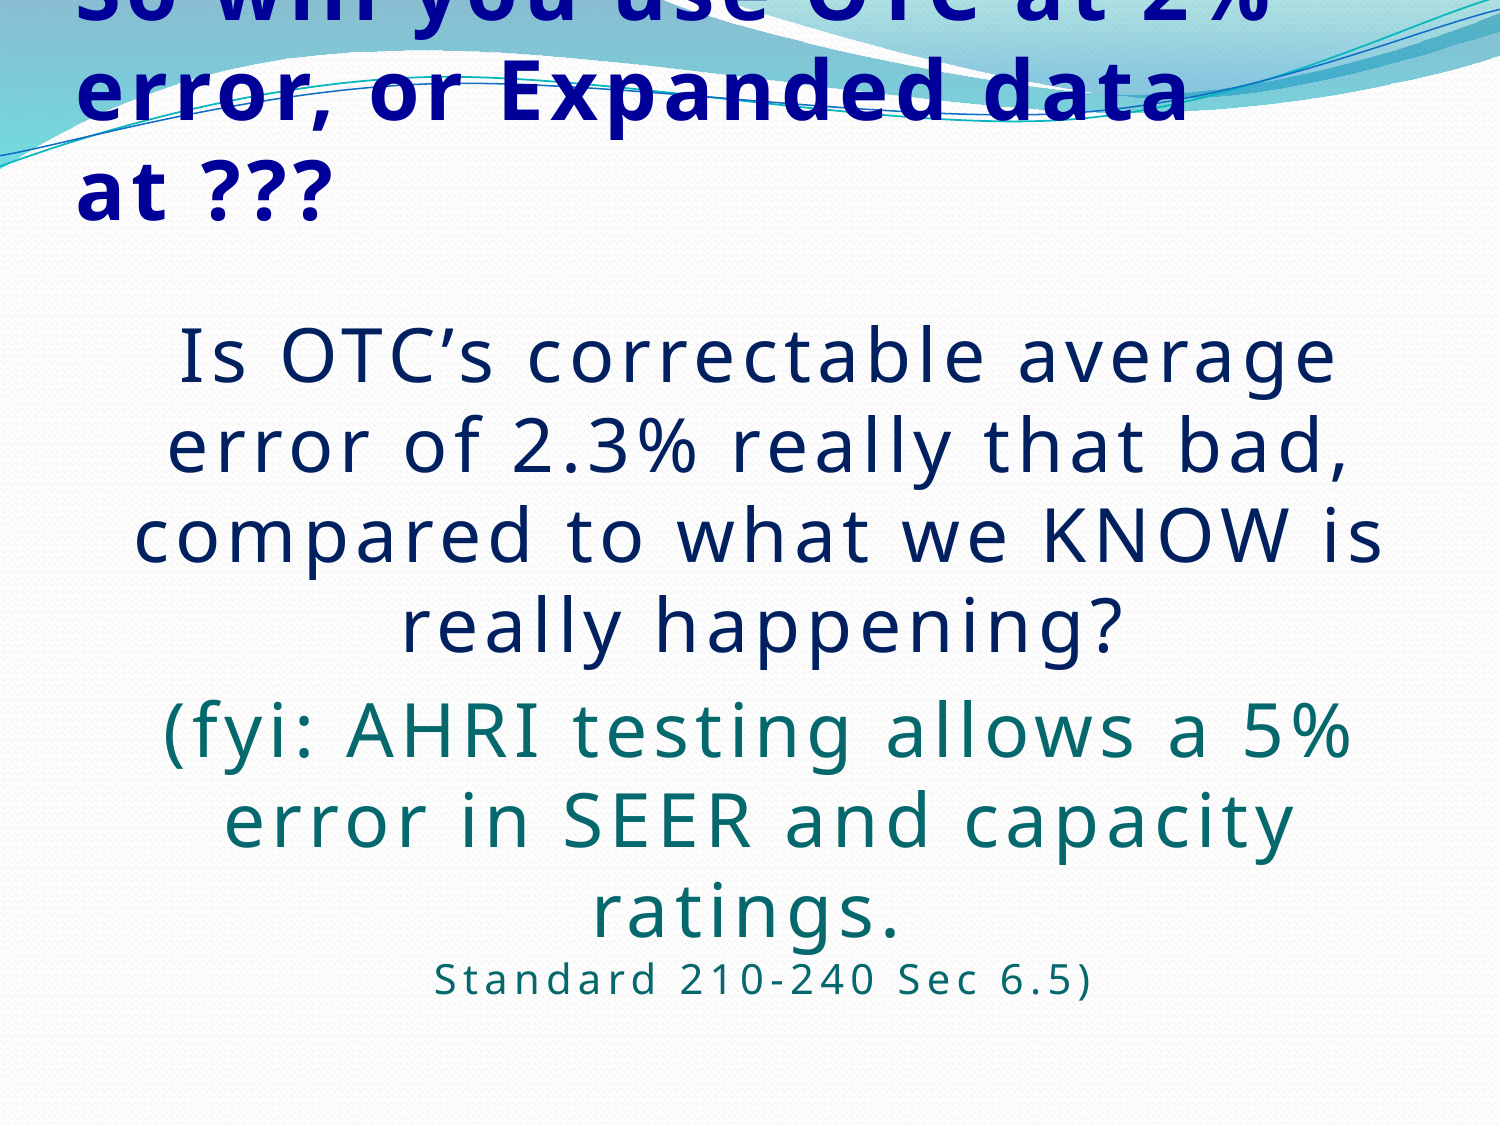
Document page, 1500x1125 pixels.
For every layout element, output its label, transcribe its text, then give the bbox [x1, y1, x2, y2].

title So will you use OTC at 2% error, or Expanded data at ??? [75, 115, 1425, 238]
list Is OTC’s correctable average error of 2.3% really that bad, compared to what we KNOW is really happening? (fyi: AHRI testing allows a 5% error in SEER and capacity ratings. Standard 210-240 Sec 6.5) [87, 299, 1438, 1075]
